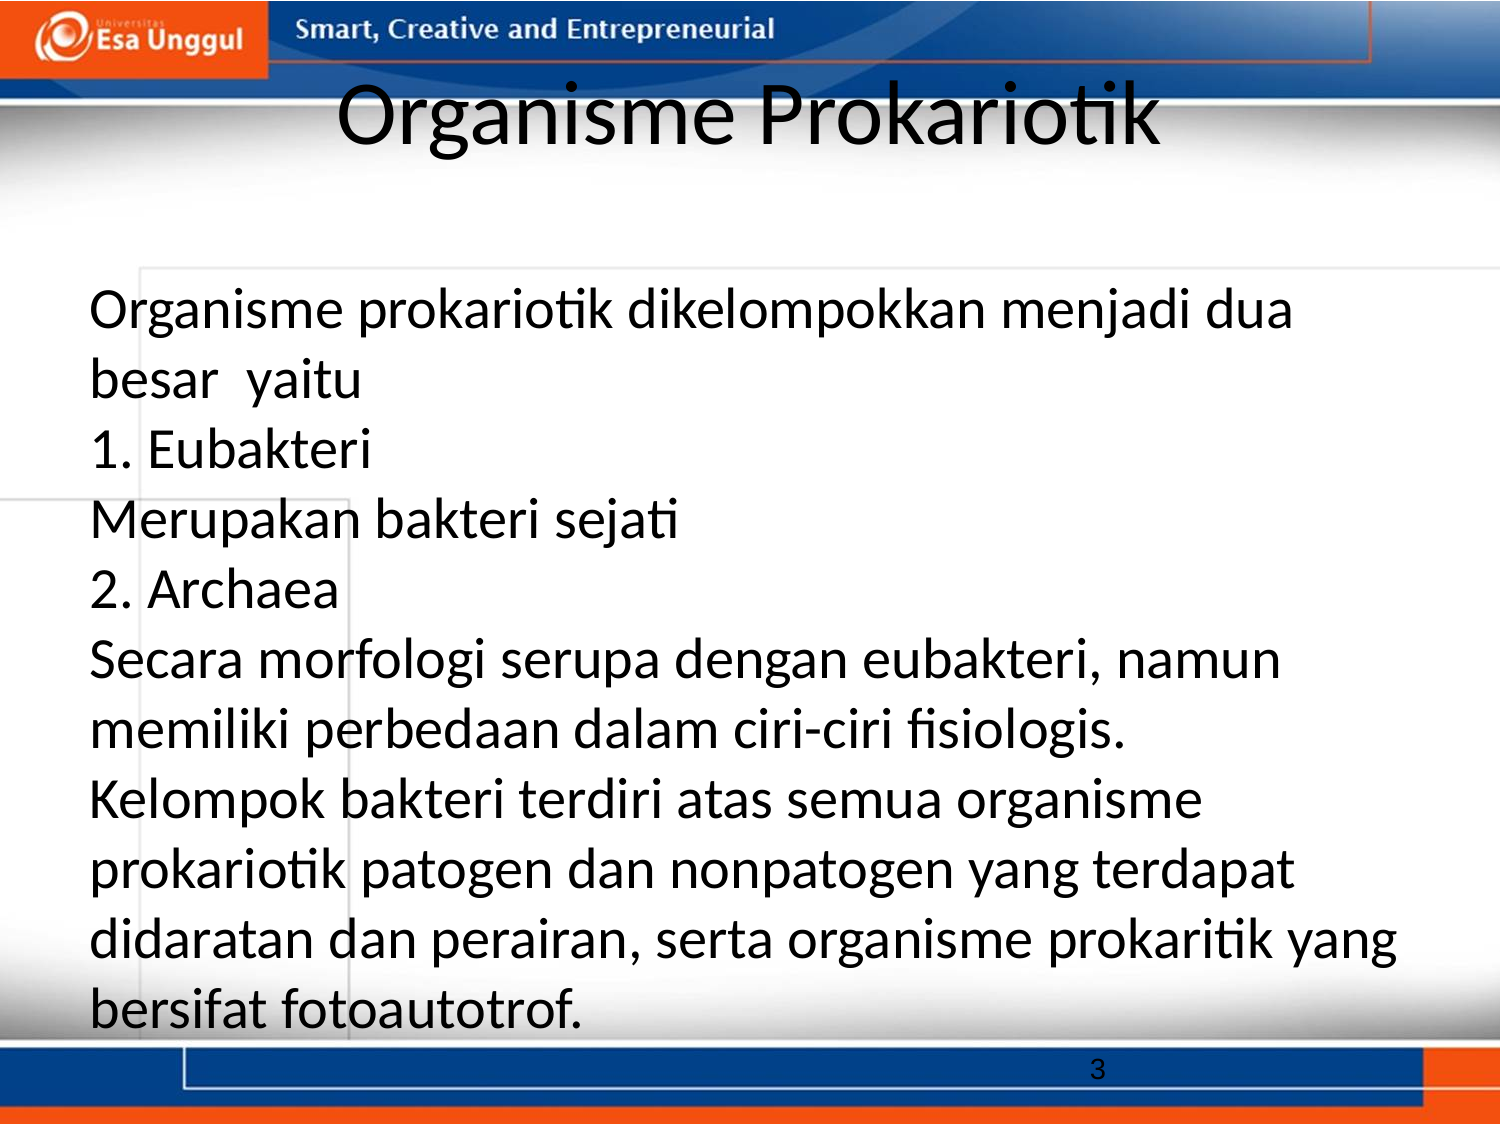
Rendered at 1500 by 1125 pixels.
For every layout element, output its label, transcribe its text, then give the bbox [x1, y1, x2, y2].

title Organisme Prokariotik [75, 45, 1425, 233]
picture [0, 1, 1500, 1124]
list Organisme prokariotik dikelompokkan menjadi dua besar yaitu 1. Eubakteri Merupakan bakteri sejati 2. Archaea Secara morfologi serupa dengan eubakteri, namun memiliki perbedaan dalam ciri-ciri fisiologis. Kelompok bakteri terdiri atas semua organisme prokariotik patogen dan nonpatogen yang terdapat didaratan dan perairan, serta organisme prokaritik yang bersifat fotoautotrof. [75, 262, 1425, 1005]
slide_number 3 [1074, 1042, 1425, 1103]
